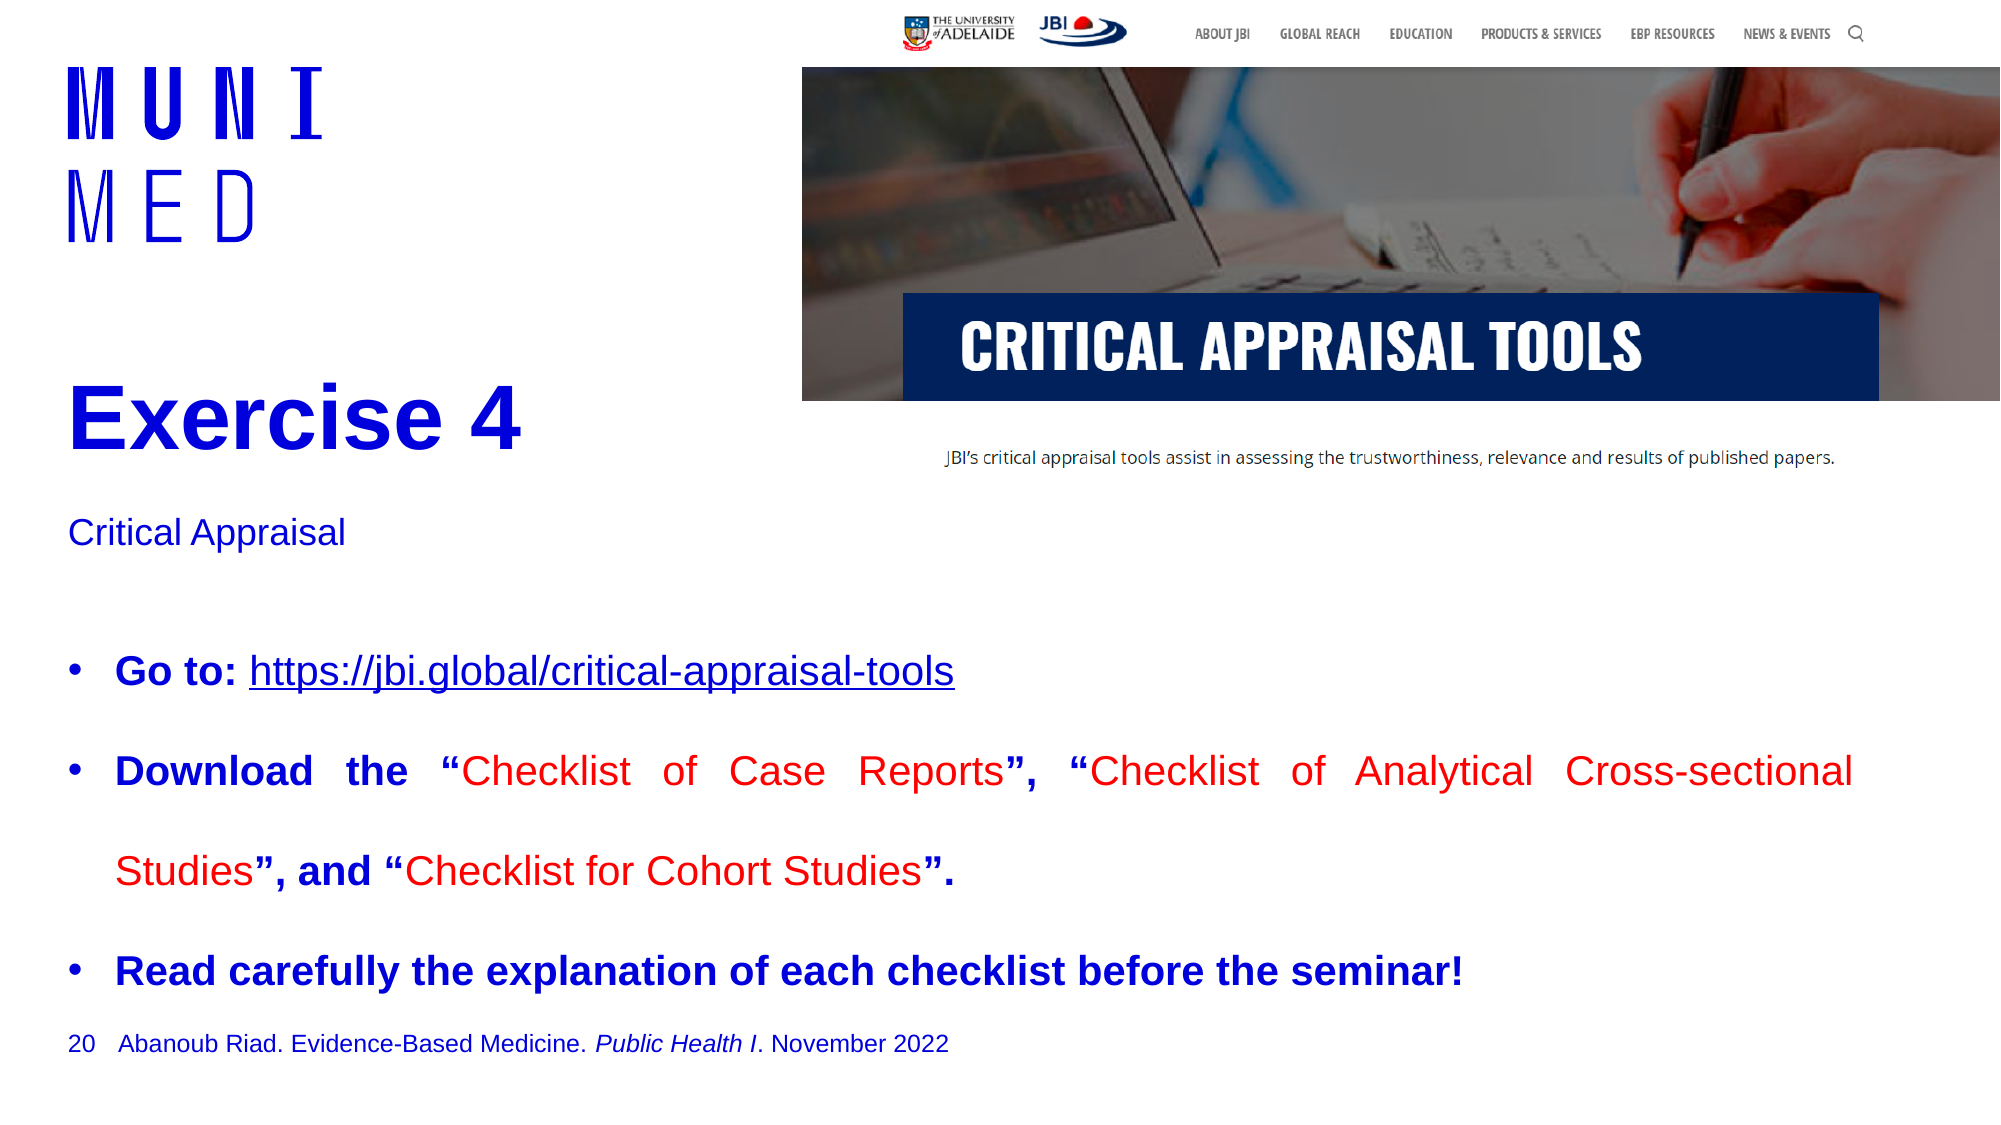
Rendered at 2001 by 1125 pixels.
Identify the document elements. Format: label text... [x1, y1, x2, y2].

slide_number 20 [67, 1021, 110, 1063]
picture [802, 0, 2000, 488]
text_box Go to: https://jbi.global/critical-appraisal-tools Download the “Checklist of Case Reports”, “Checklist of Analytical Cross-sectional Studies”, and “Checklist for Cohort Studies”. Read carefully the explanation of each checklist before the seminar! [67, 593, 1854, 987]
footer Abanoub Riad. Evidence-Based Medicine. Public Health I. November 2022 [118, 1021, 1418, 1063]
text_box Critical Appraisal [67, 485, 891, 566]
title Exercise 4 [67, 376, 797, 457]
